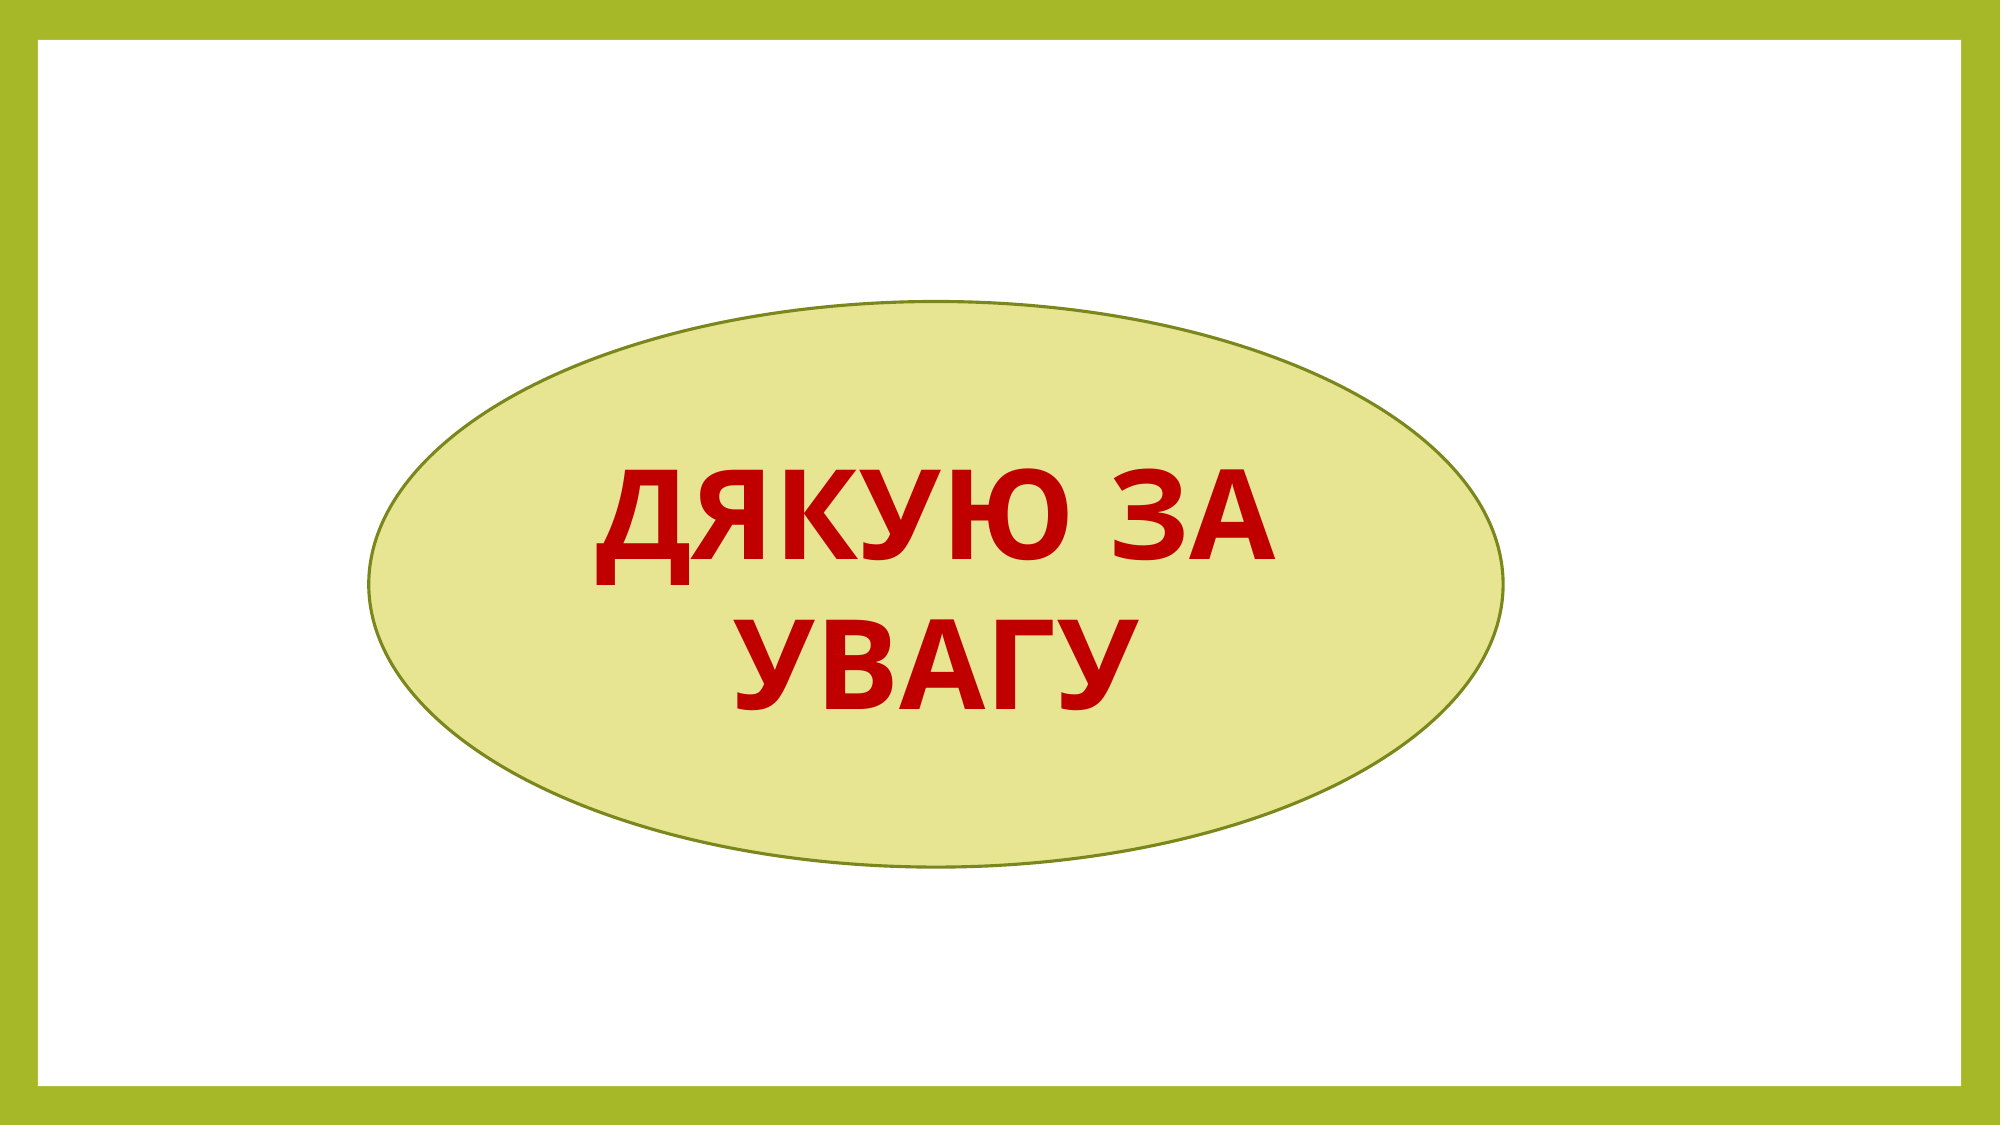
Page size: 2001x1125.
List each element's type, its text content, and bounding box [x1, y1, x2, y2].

text_box ДЯКУЮ ЗА УВАГУ [367, 299, 1505, 869]
